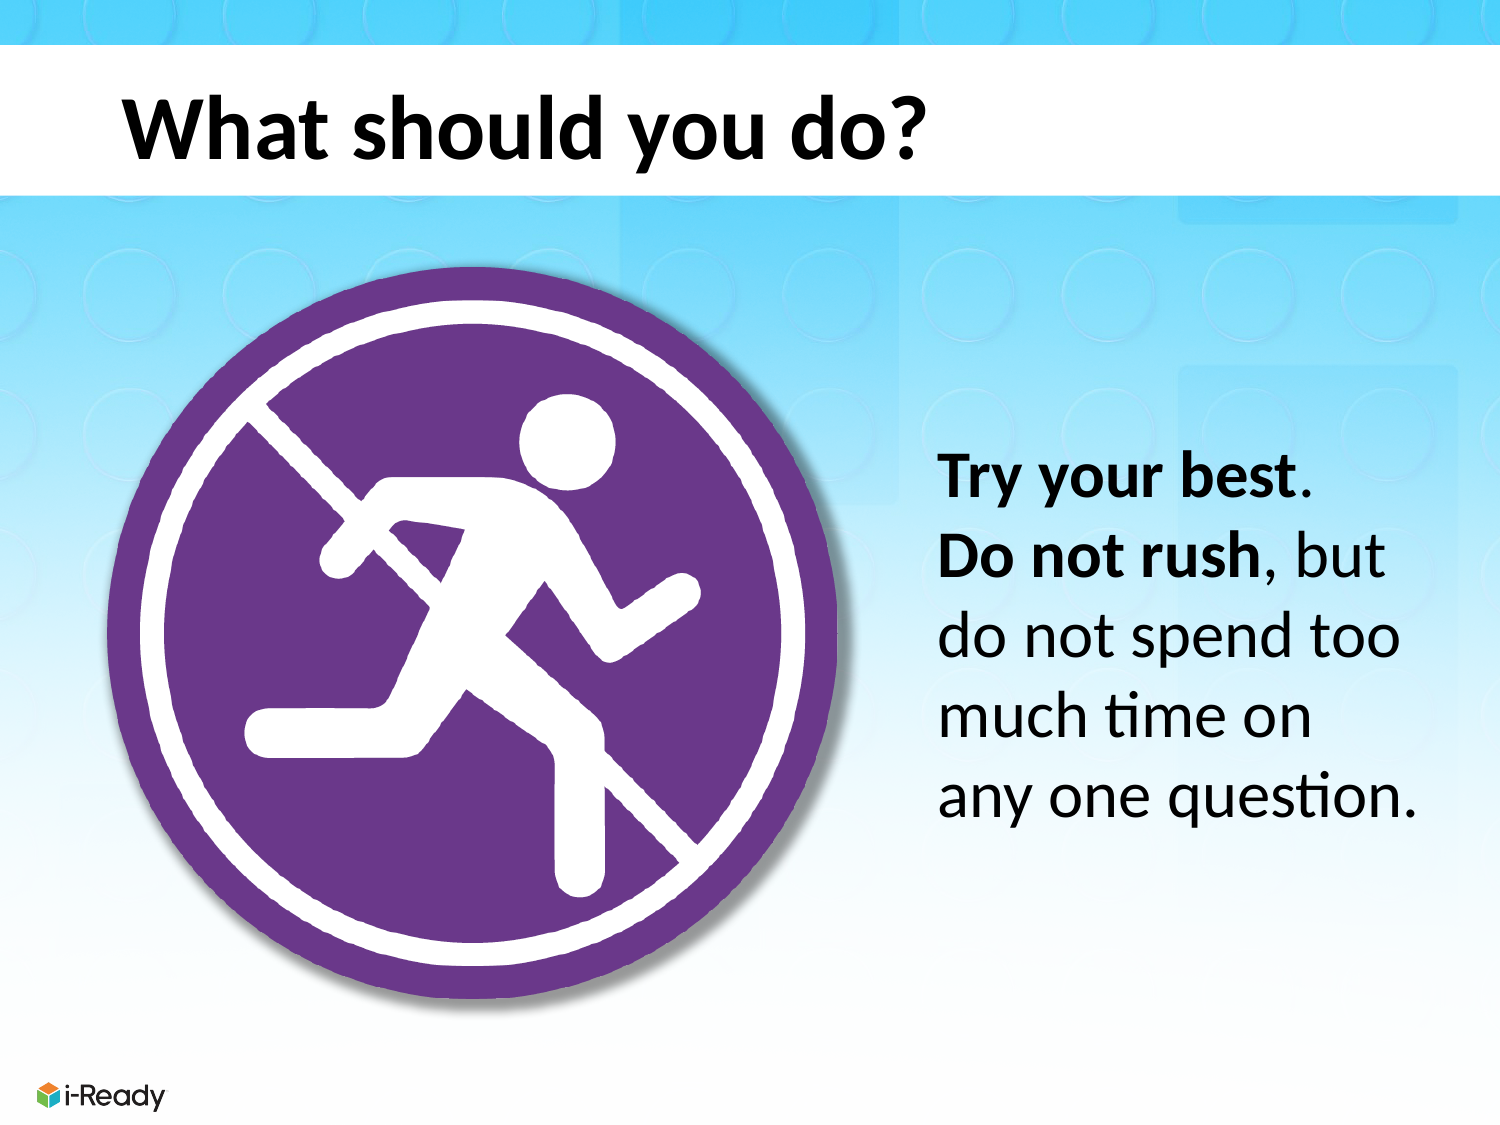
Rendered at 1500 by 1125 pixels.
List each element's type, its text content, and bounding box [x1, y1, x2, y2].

text_box What should you do? [107, 60, 1499, 186]
picture [0, 0, 1500, 44]
text_box Try your best. Do not rush, but do not spend too much time on any one question. [923, 423, 1438, 838]
text_box [0, 44, 1500, 197]
picture [0, 197, 1500, 1125]
